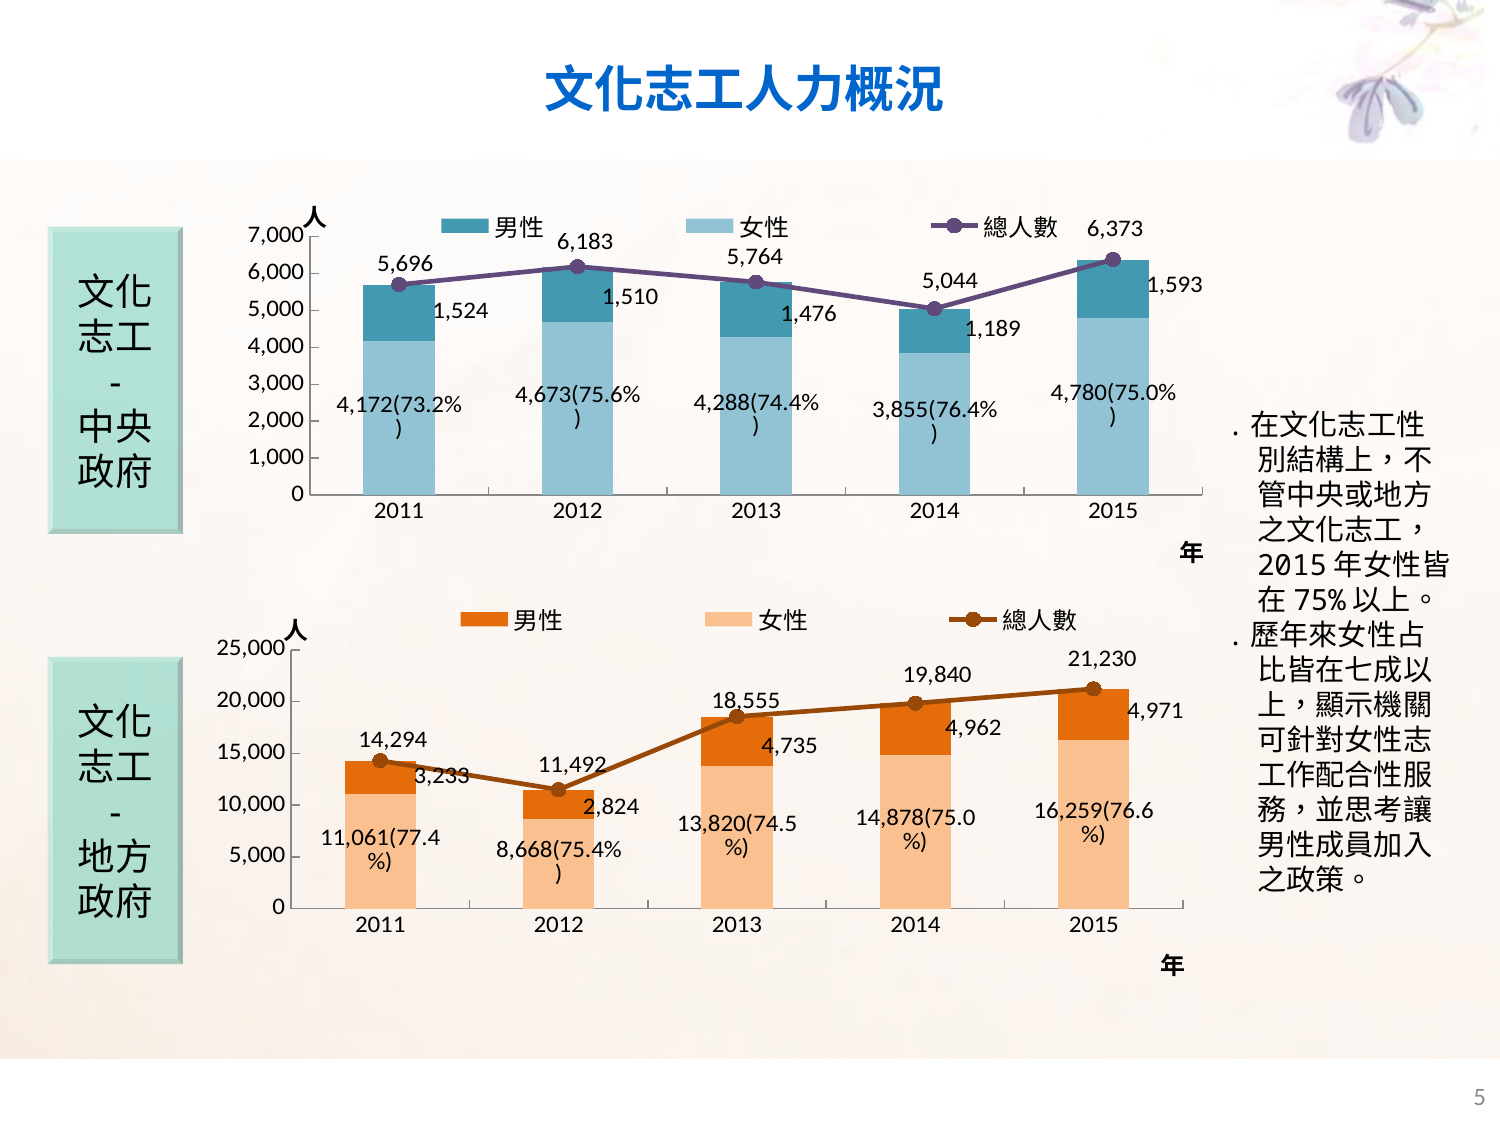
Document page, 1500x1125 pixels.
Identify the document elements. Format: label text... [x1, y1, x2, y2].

chart [225, 184, 1243, 577]
text_box 文化志工 - 中央政府 [47, 226, 183, 534]
slide_number 5 [1151, 1065, 1500, 1125]
text_box ․在文化志工性別結構上，不管中央或地方之文化志工，2015年女性皆在75%以上。 ․歷年來女性占比皆在七成以上，顯示機關可針對女性志工作配合性服務，並思考讓男性成員加入之政策。 [1222, 399, 1459, 939]
picture [0, 0, 1500, 160]
text_box 文化志工 - 地方政府 [47, 656, 183, 965]
table_cell 2.5% [49, 657, 181, 662]
chart [207, 597, 1223, 990]
text_box 文化志工人力概況 [243, 49, 1246, 126]
table_cell 3.8% [50, 227, 181, 231]
